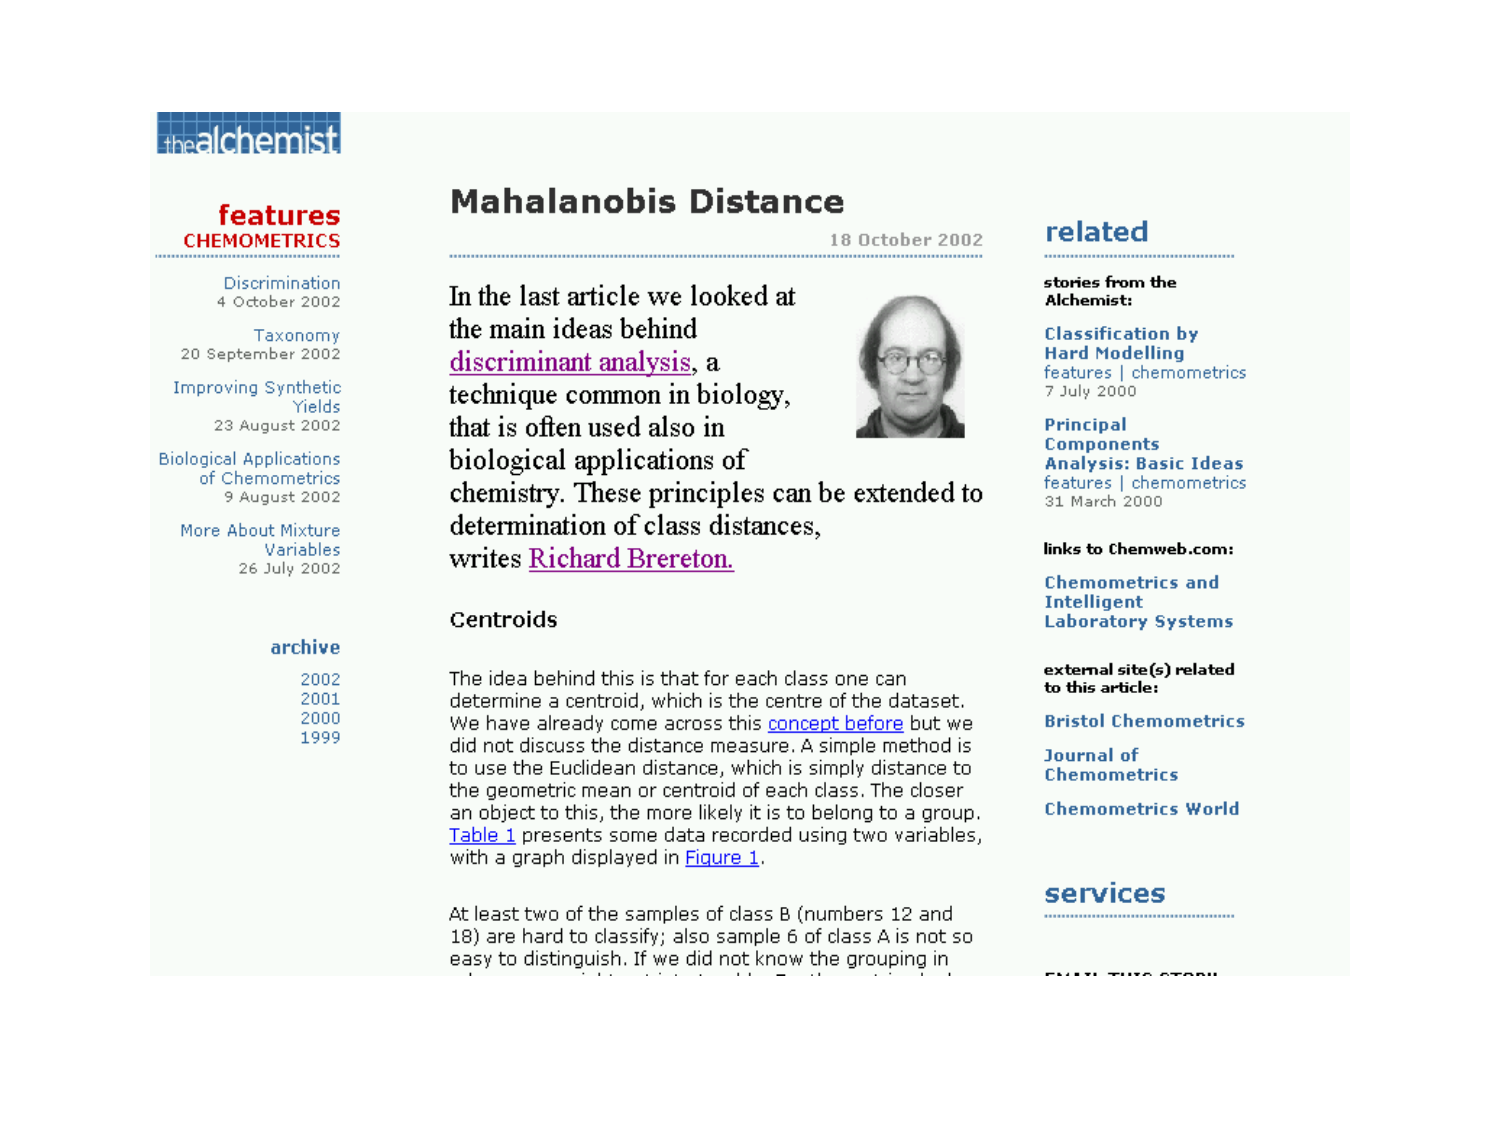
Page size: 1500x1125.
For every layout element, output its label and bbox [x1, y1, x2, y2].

picture [149, 112, 1351, 976]
